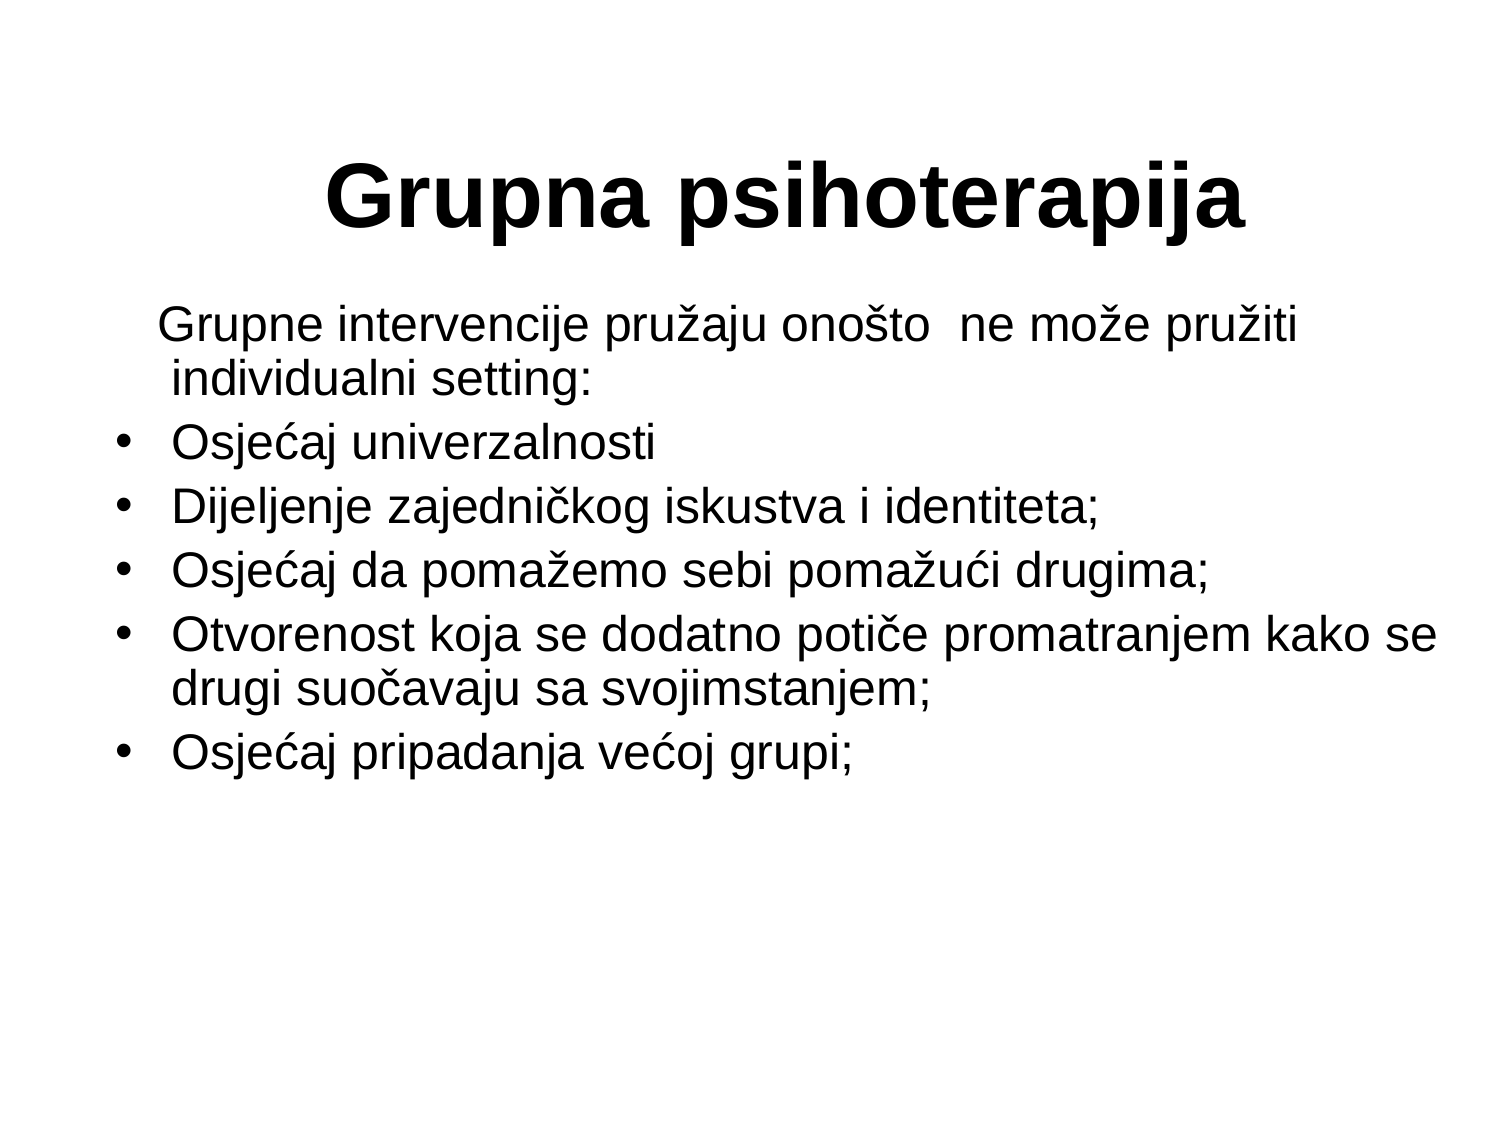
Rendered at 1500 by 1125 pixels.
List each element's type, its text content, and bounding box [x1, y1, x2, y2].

title Grupna psihoterapija [147, 113, 1424, 268]
list Grupne intervencije pružaju onošto ne može pružiti individualni setting: Osjećaj univerzalnosti Dijeljenje zajedničkog iskustva i identiteta; Osjećaj da pomažemo sebi pomažući drugima; Otvorenost koja se dodatno potiče promatranjem kako se drugi suočavaju sa svojimstanjem; Osjećaj pripadanja većoj grupi; [100, 290, 1459, 1035]
